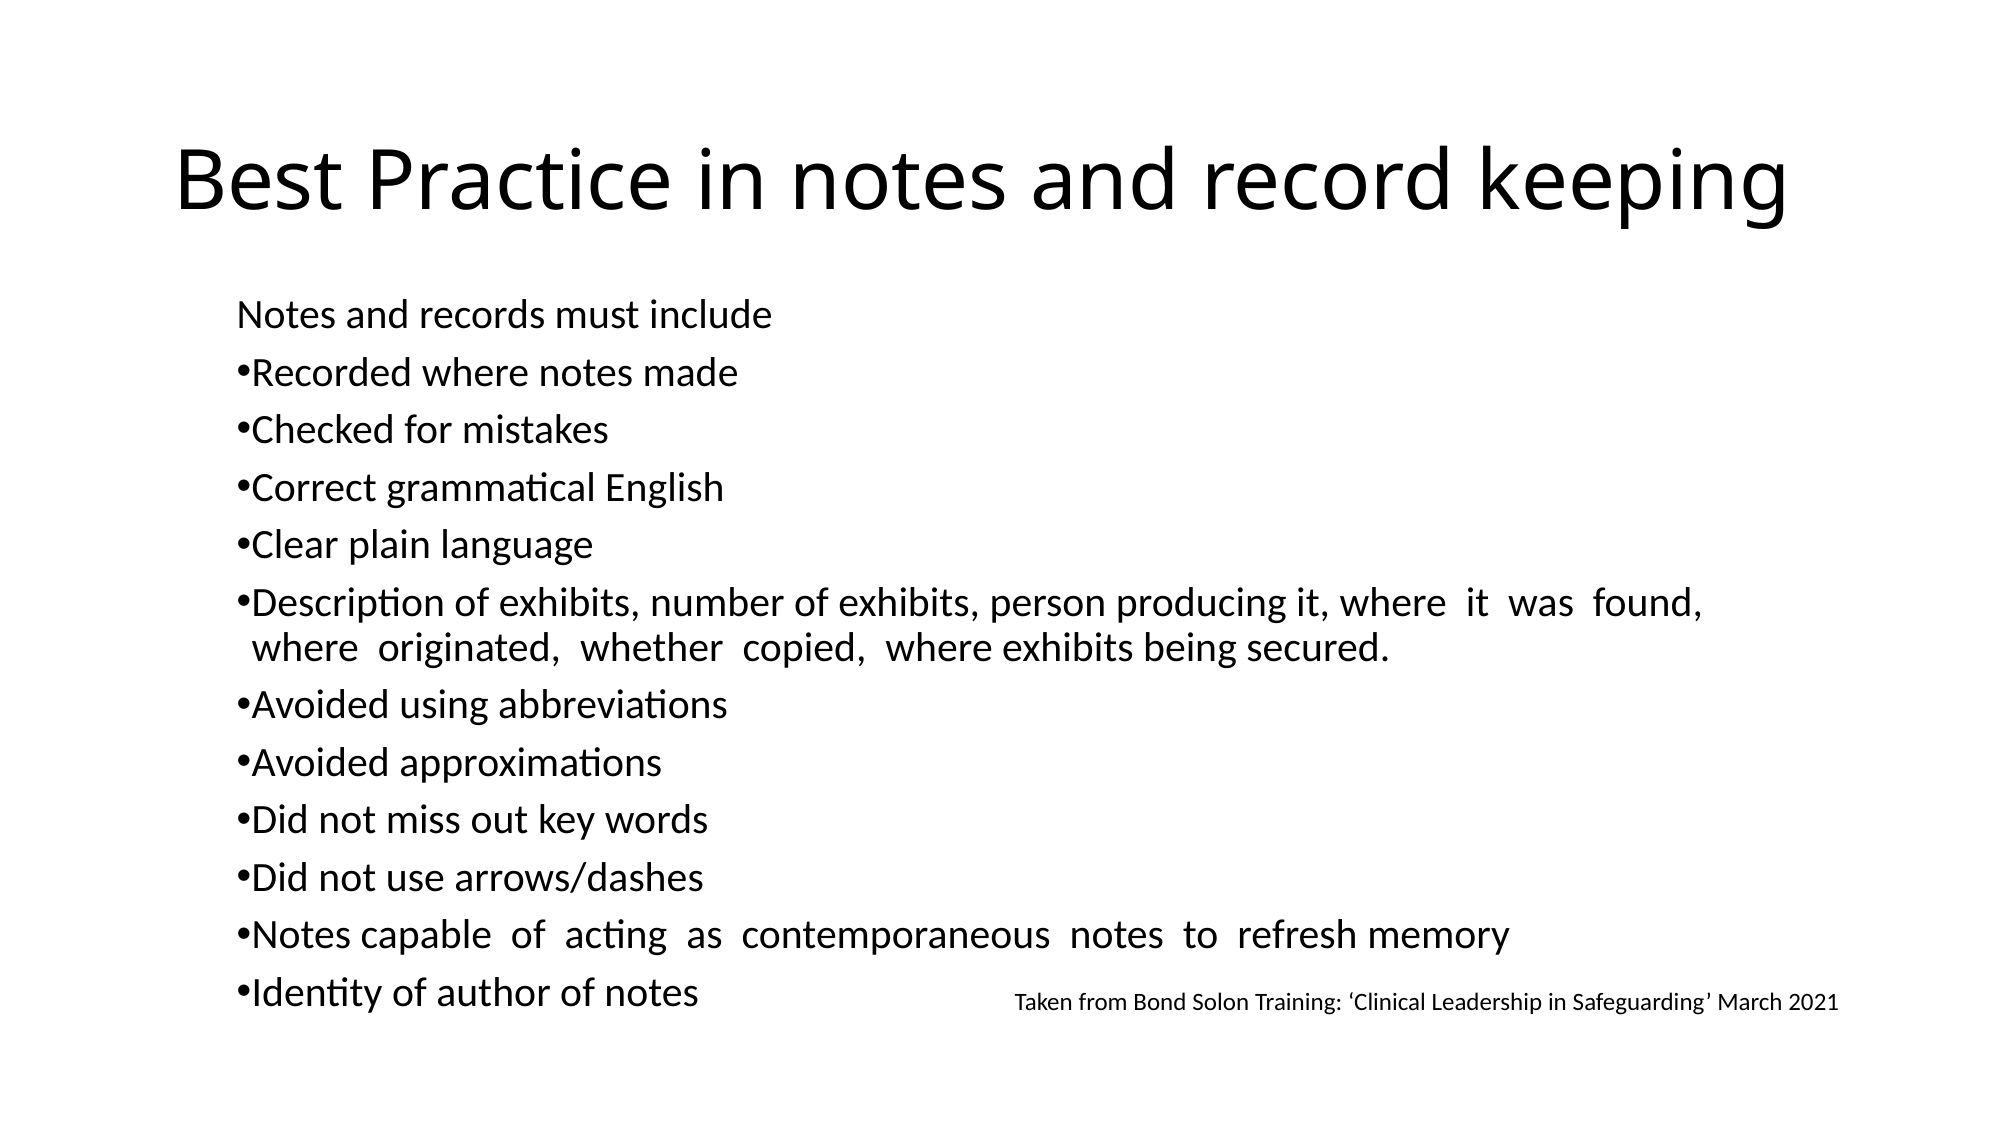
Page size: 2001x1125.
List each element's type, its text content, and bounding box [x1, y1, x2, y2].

list Notes and records must include Recorded where notes made Checked for mistakes Correct grammatical English Clear plain language Description of exhibits, number of exhibits, person producing it, where it was found, where originated, whether copied, where exhibits being secured. Avoided using abbreviations Avoided approximations Did not miss out key words Did not use arrows/dashes Notes capable of acting as contemporaneous notes to refresh memory Identity of author of notes [221, 330, 1815, 916]
title Best Practice in notes and record keeping [158, 83, 1842, 282]
text_box Taken from Bond Solon Training: ‘Clinical Leadership in Safeguarding’ March 2021 [999, 978, 1866, 1023]
